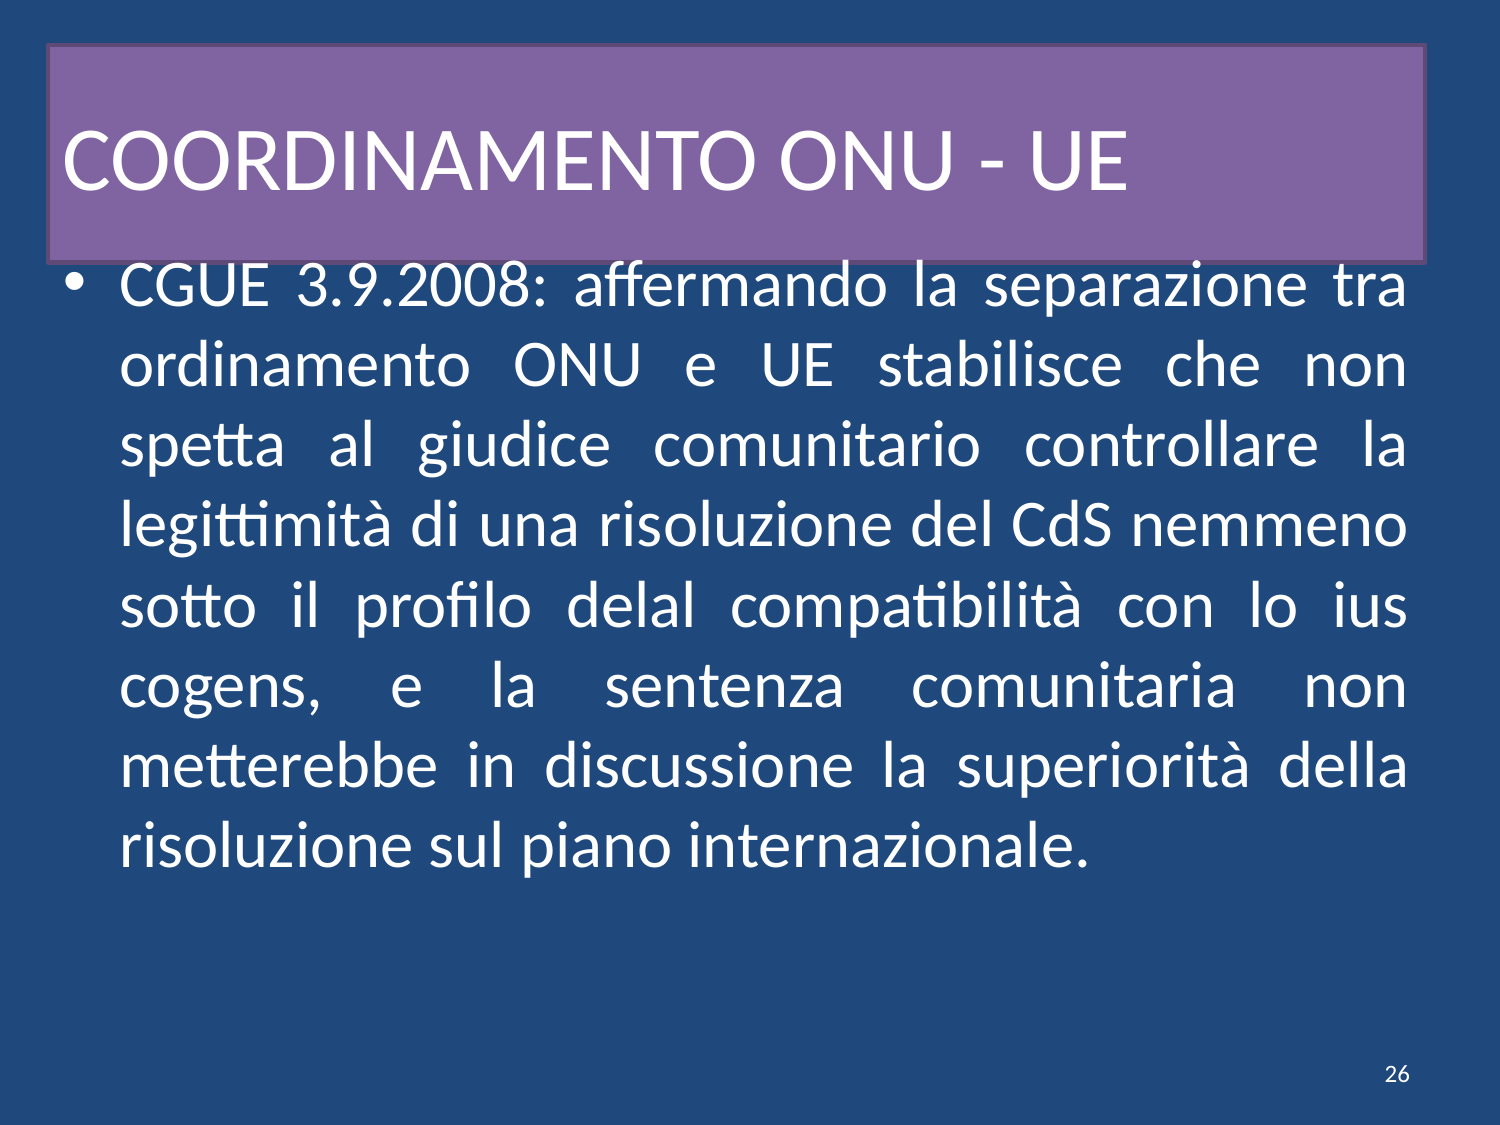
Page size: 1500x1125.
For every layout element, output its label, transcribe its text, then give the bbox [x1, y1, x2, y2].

list CGUE 3.9.2008: affermando la separazione tra ordinamento ONU e UE stabilisce che non spetta al giudice comunitario controllare la legittimità di una risoluzione del CdS nemmeno sotto il profilo delal compatibilità con lo ius cogens, e la sentenza comunitaria non metterebbe in discussione la superiorità della risoluzione sul piano internazionale. [47, 232, 1425, 1005]
title COORDINAMENTO ONU - UE [46, 43, 1427, 265]
slide_number 26 [1074, 1042, 1425, 1103]
